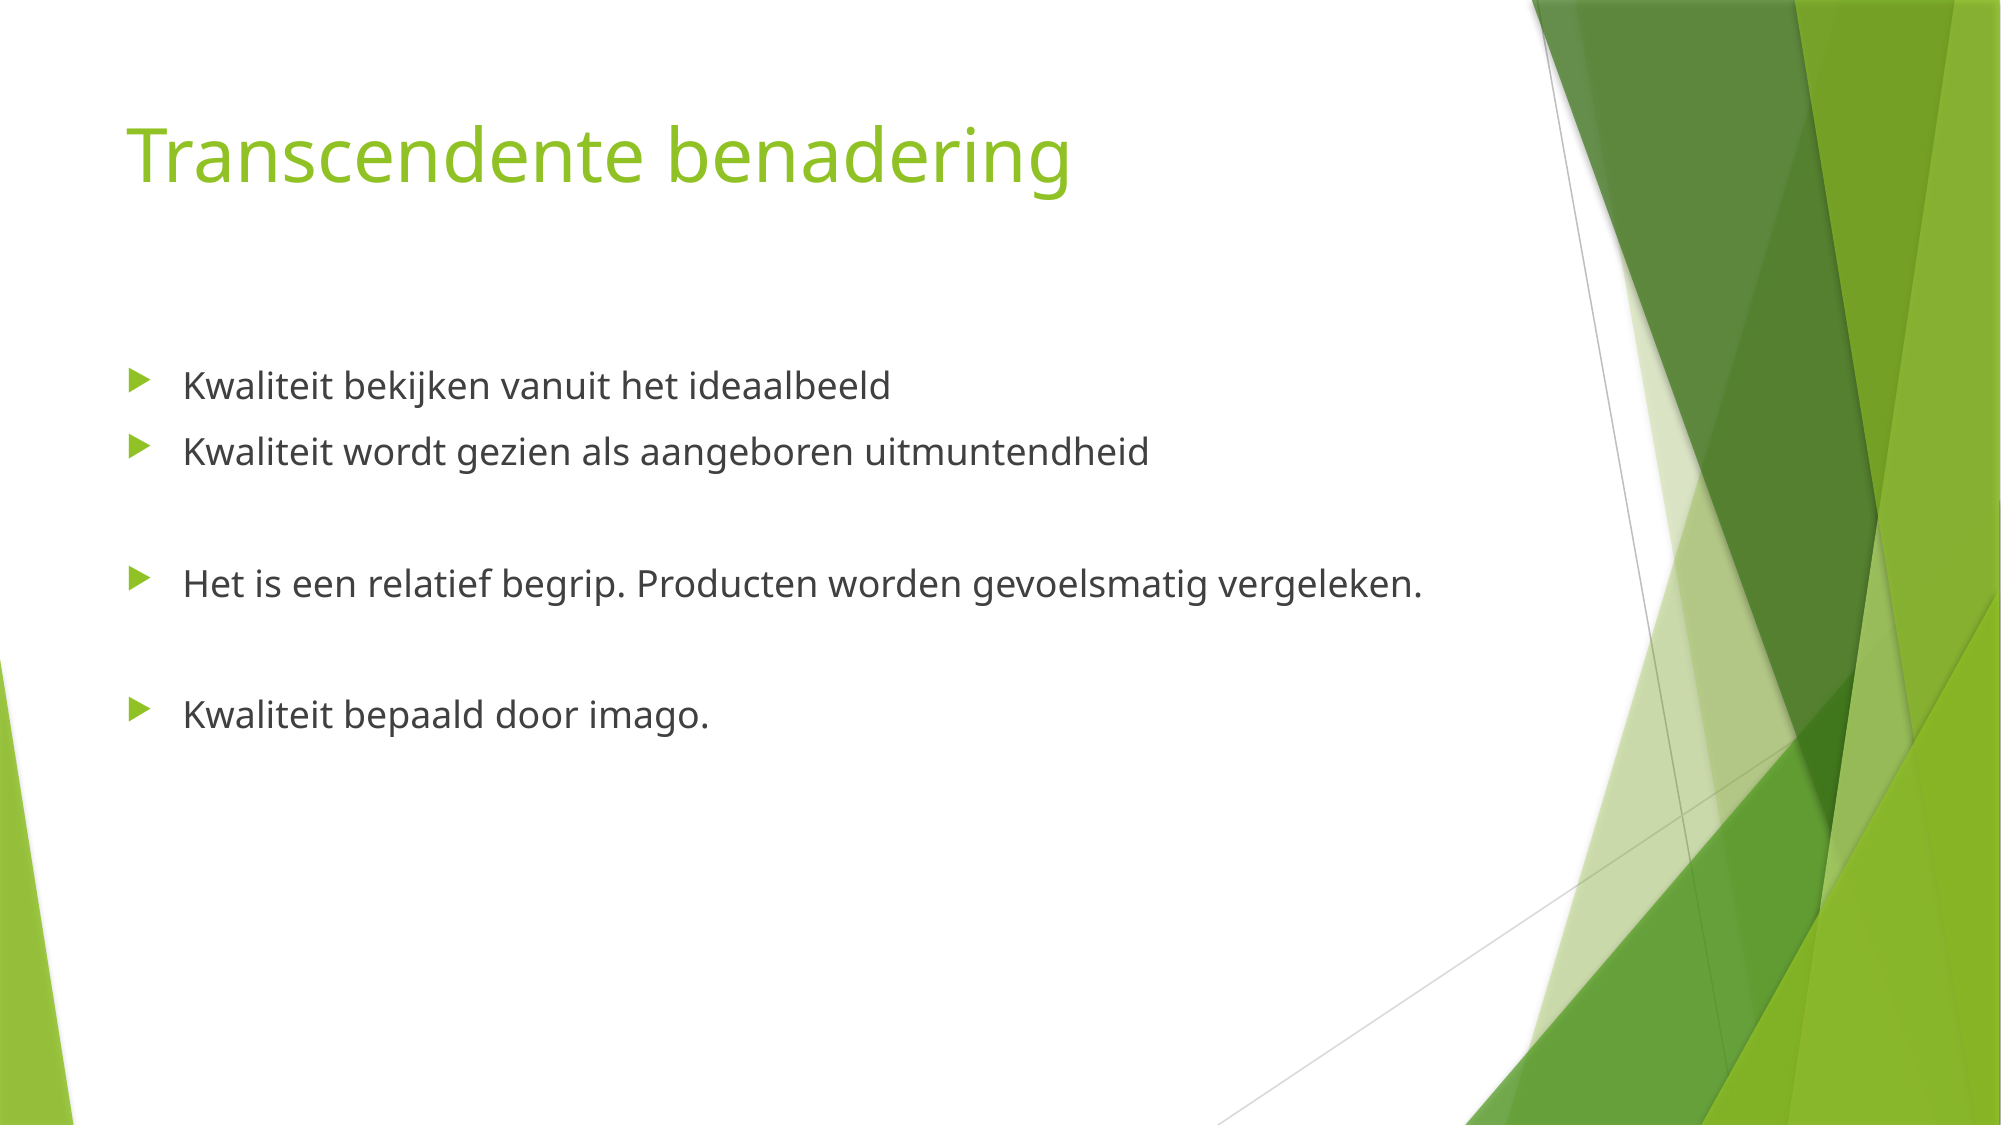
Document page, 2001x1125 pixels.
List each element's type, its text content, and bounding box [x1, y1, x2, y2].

list Kwaliteit bekijken vanuit het ideaalbeeld Kwaliteit wordt gezien als aangeboren uitmuntendheid Het is een relatief begrip. Producten worden gevoelsmatig vergeleken. Kwaliteit bepaald door imago. [111, 354, 1522, 992]
title Transcendente benadering [111, 99, 1522, 317]
